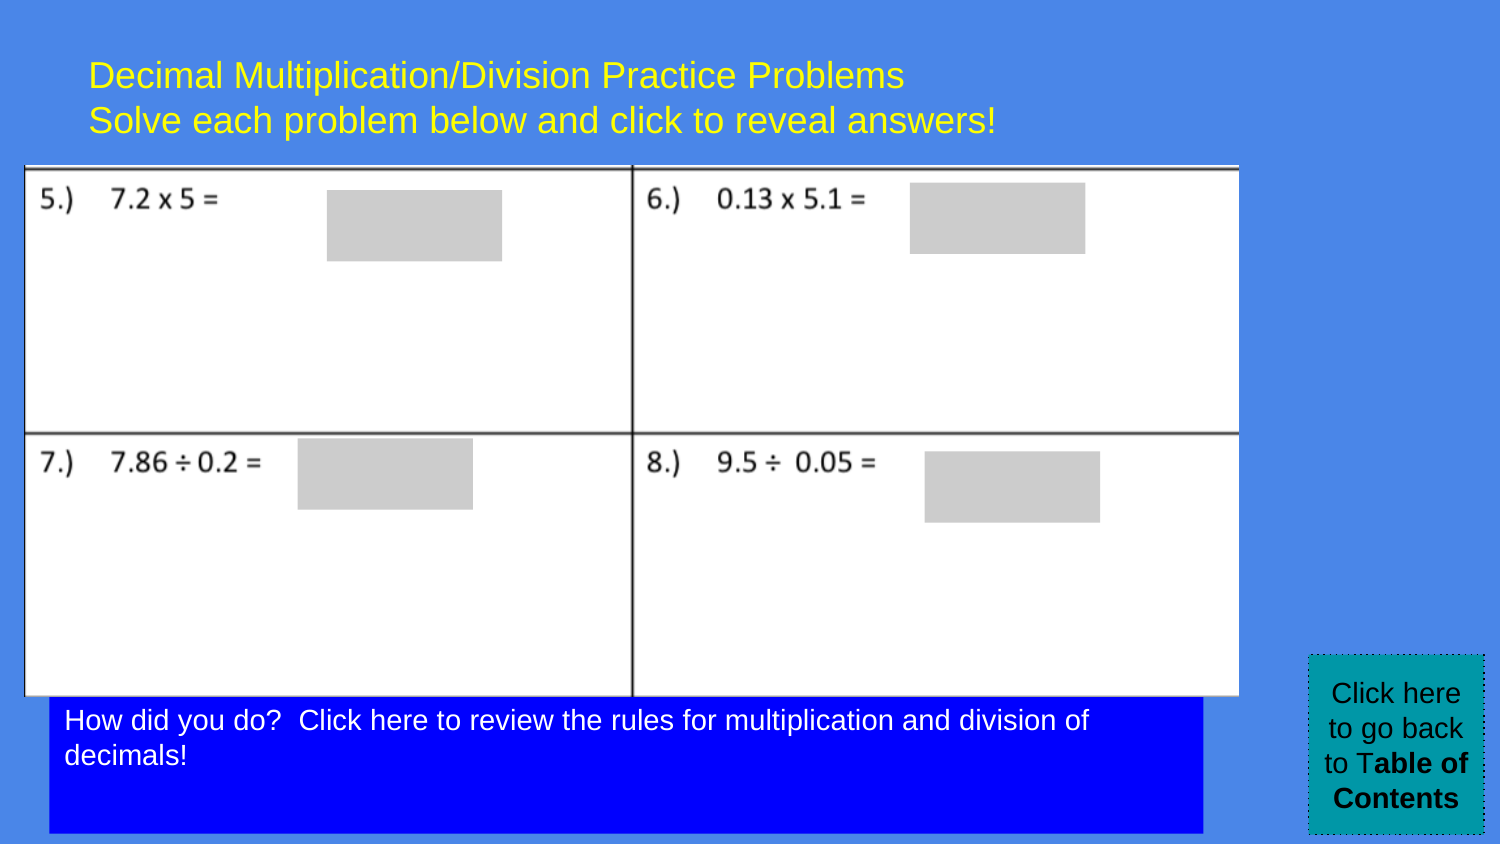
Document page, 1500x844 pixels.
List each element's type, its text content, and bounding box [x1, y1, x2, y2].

text_box Click here to go back to Table of Contents [1308, 654, 1484, 835]
text_box Decimal Multiplication/Division Practice Problems Solve each problem below and click to reveal answers! [73, 36, 1086, 141]
text_box How did you do? Click here to review the rules for multiplication and division of decimals! [49, 705, 1204, 834]
picture [24, 164, 1239, 698]
